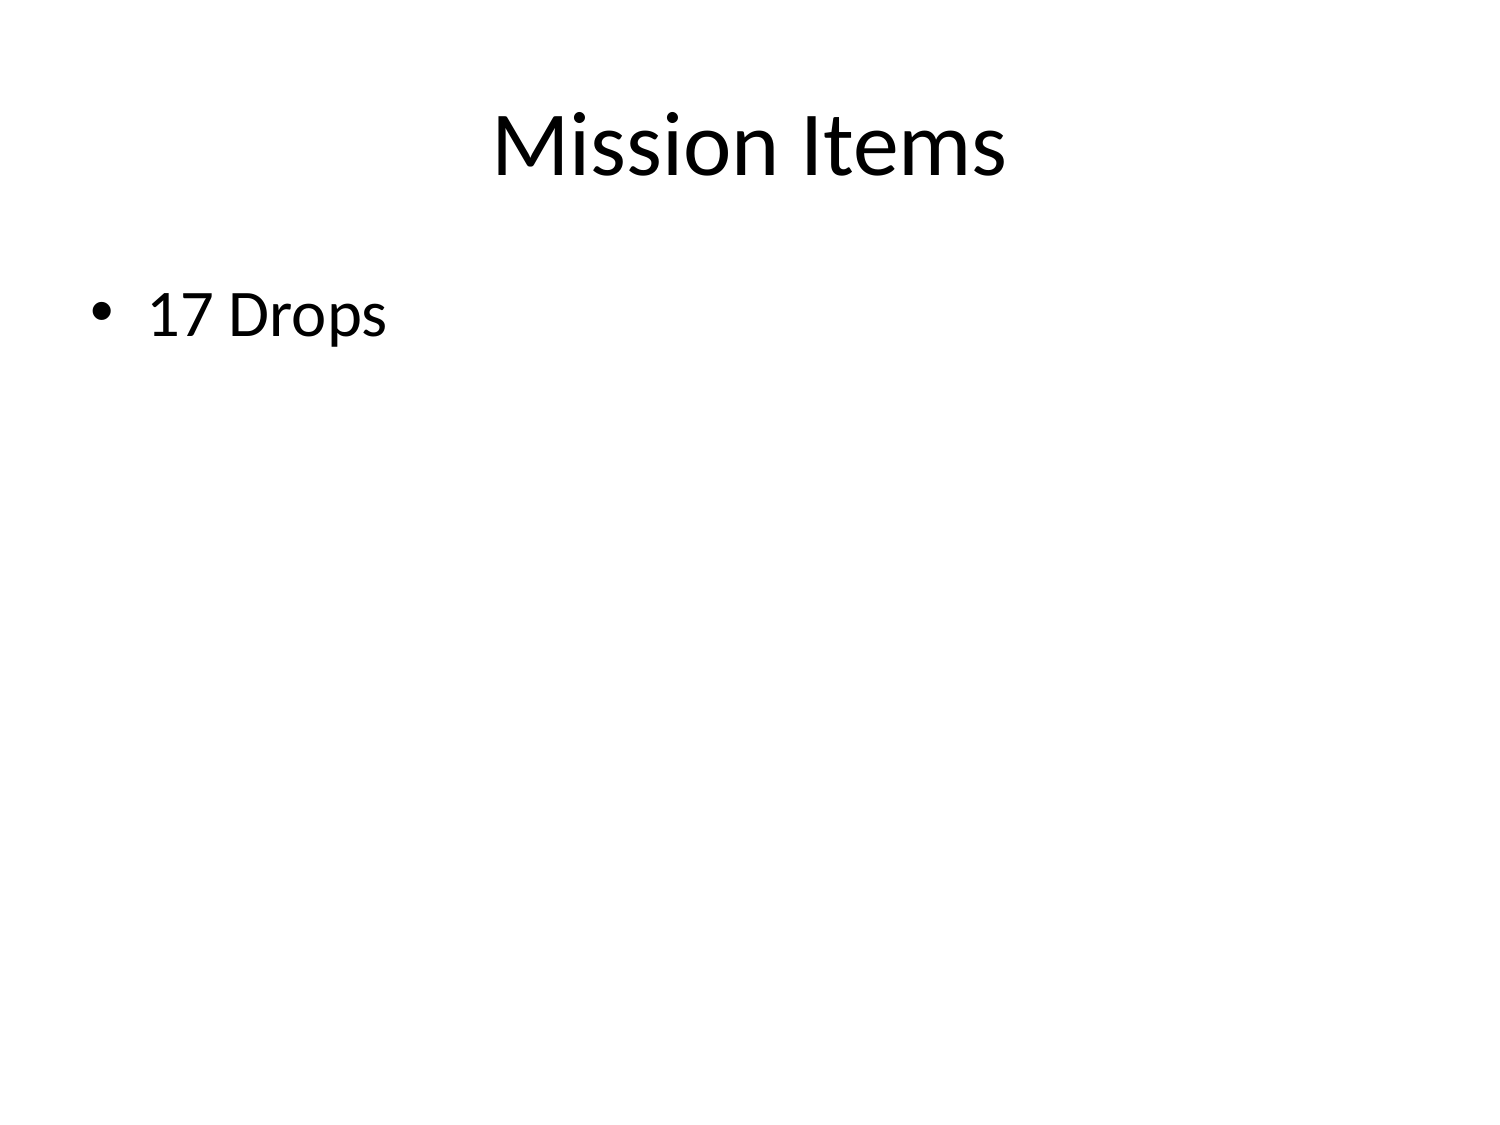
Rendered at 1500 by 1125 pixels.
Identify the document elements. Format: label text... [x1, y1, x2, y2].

list 17 Drops [75, 262, 1425, 1005]
title Mission Items [75, 45, 1425, 233]
